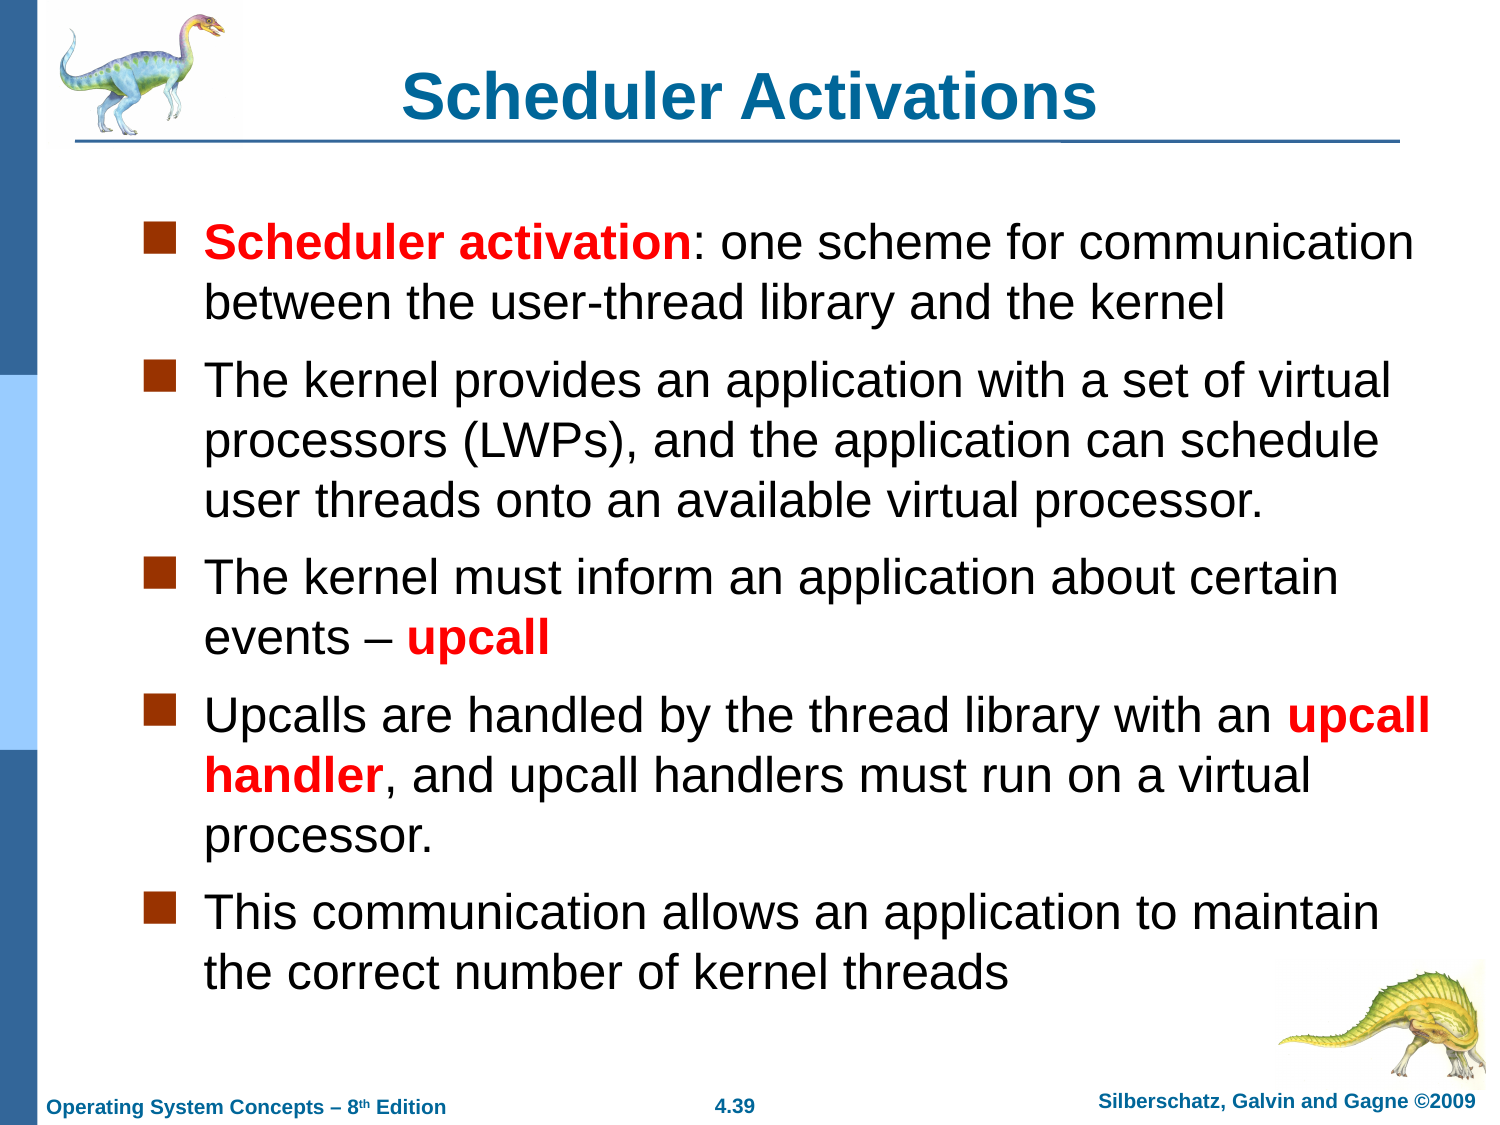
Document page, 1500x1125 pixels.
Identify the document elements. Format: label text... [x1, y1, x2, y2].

list Scheduler activation: one scheme for communication between the user-thread library and the kernel The kernel provides an application with a set of virtual processors (LWPs), and the application can schedule user threads onto an available virtual processor. The kernel must inform an application about certain events – upcall Upcalls are handled by the thread library with an upcall handler, and upcall handlers must run on a virtual processor. This communication allows an application to maintain the correct number of kernel threads [132, 202, 1459, 940]
title Scheduler Activations [74, 45, 1426, 141]
picture [1275, 959, 1486, 1090]
picture [46, 0, 243, 149]
